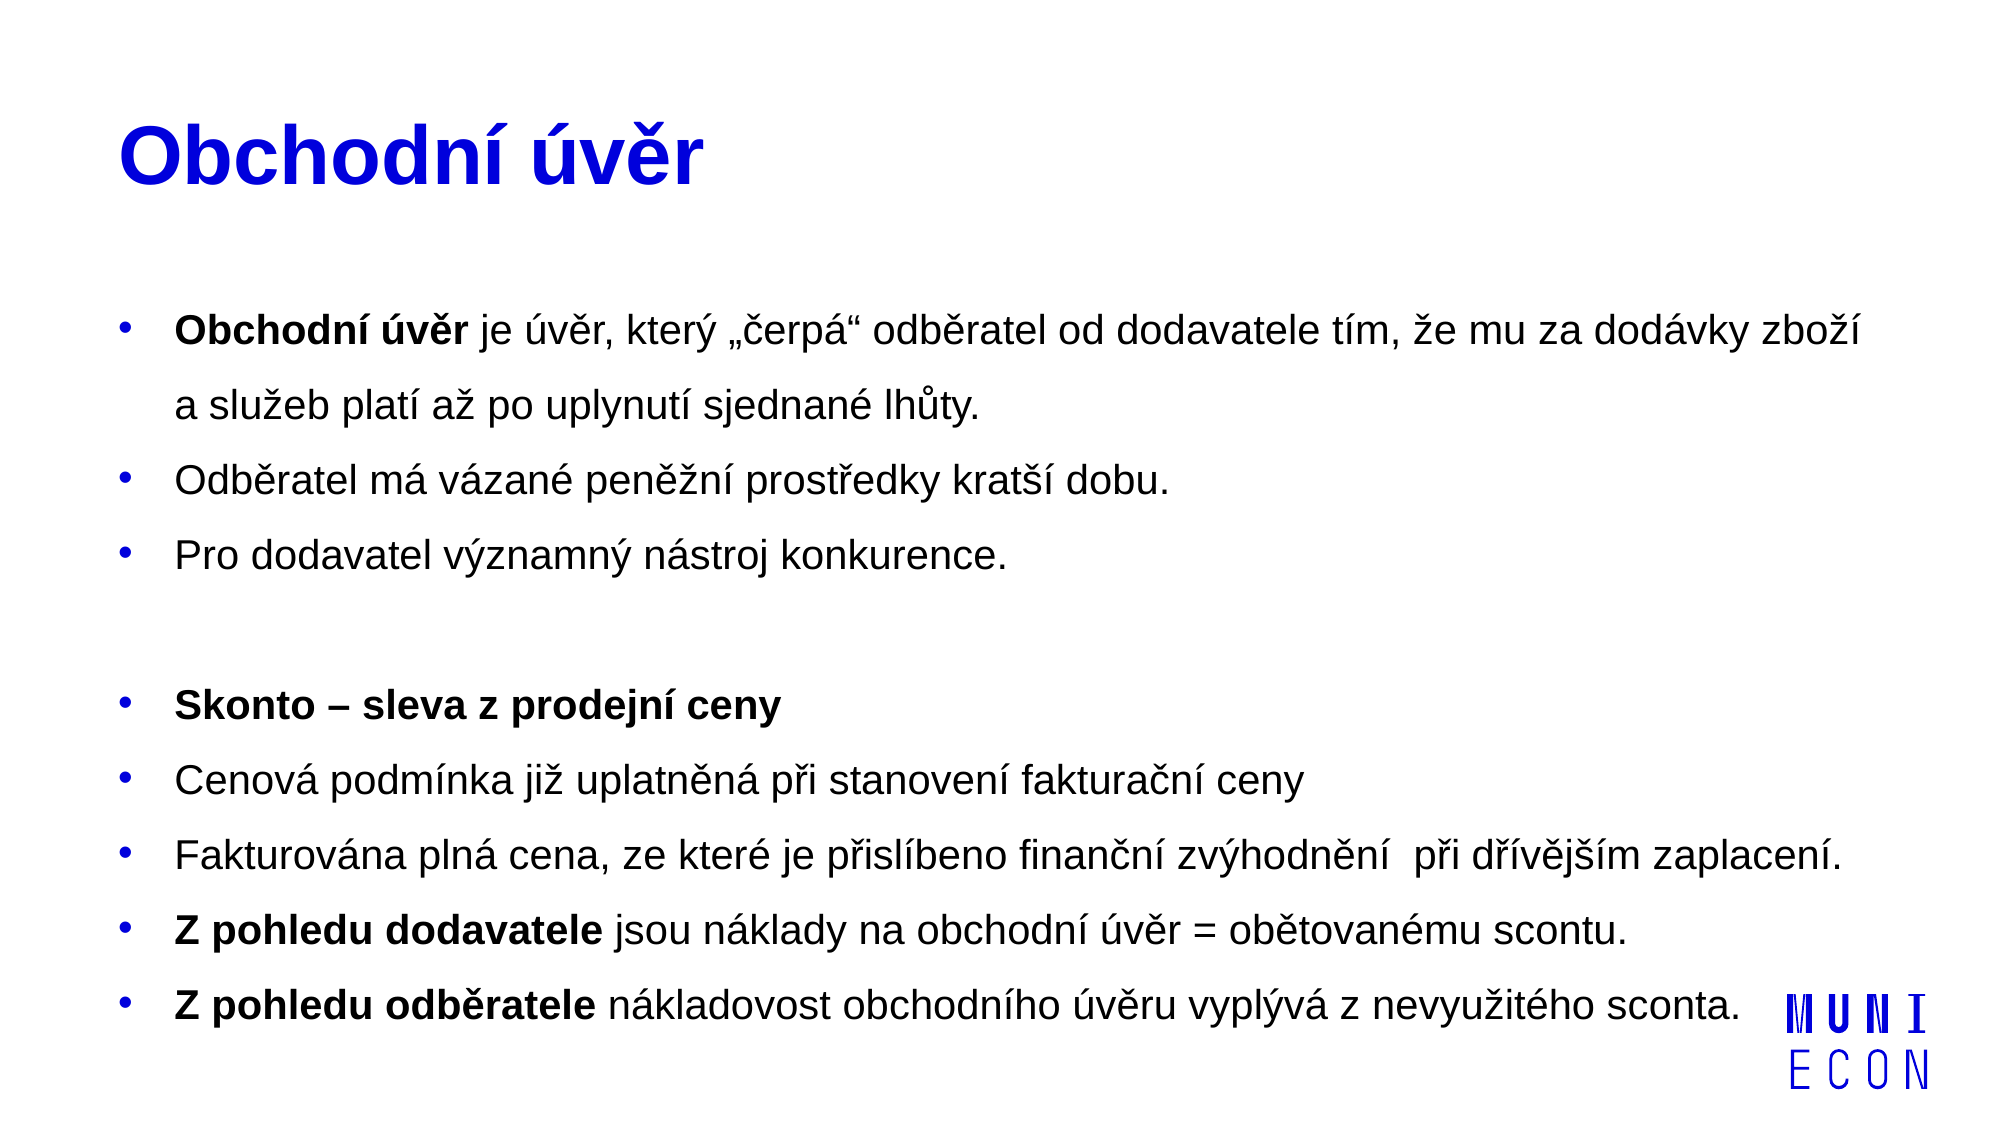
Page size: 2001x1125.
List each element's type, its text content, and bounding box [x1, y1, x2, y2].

list Obchodní úvěr je úvěr, který „čerpá“ odběratel od dodavatele tím, že mu za dodávky zboží a služeb platí až po uplynutí sjednané lhůty. Odběratel má vázané peněžní prostředky kratší dobu. Pro dodavatel významný nástroj konkurence. Skonto – sleva z prodejní ceny Cenová podmínka již uplatněná při stanovení fakturační ceny Fakturována plná cena, ze které je přislíbeno finanční zvýhodnění při dřívějším zaplacení. Z pohledu dodavatele jsou náklady na obchodní úvěr = obětovanému scontu. Z pohledu odběratele nákladovost obchodního úvěru vyplývá z nevyužitého sconta. [118, 277, 1883, 957]
title Obchodní úvěr [118, 118, 1883, 193]
